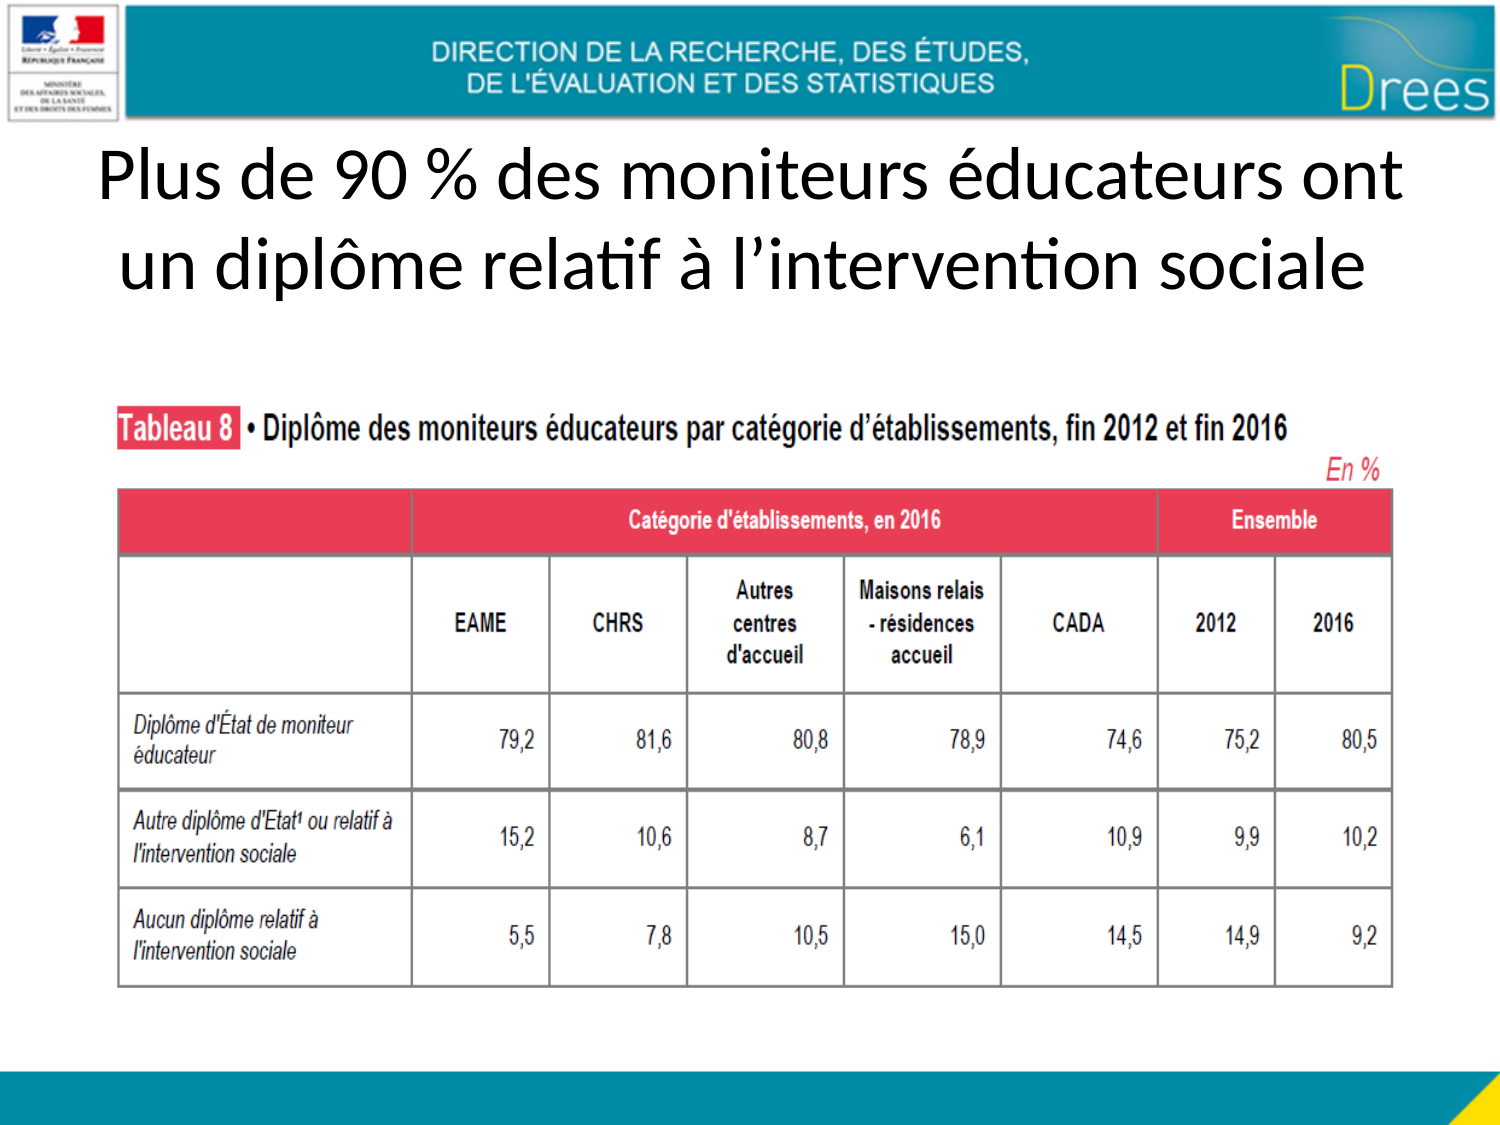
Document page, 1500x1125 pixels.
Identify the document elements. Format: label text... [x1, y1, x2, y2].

title Plus de 90 % des moniteurs éducateurs ont un diplôme relatif à l’intervention sociale [76, 137, 1427, 291]
picture [0, 0, 1500, 1125]
